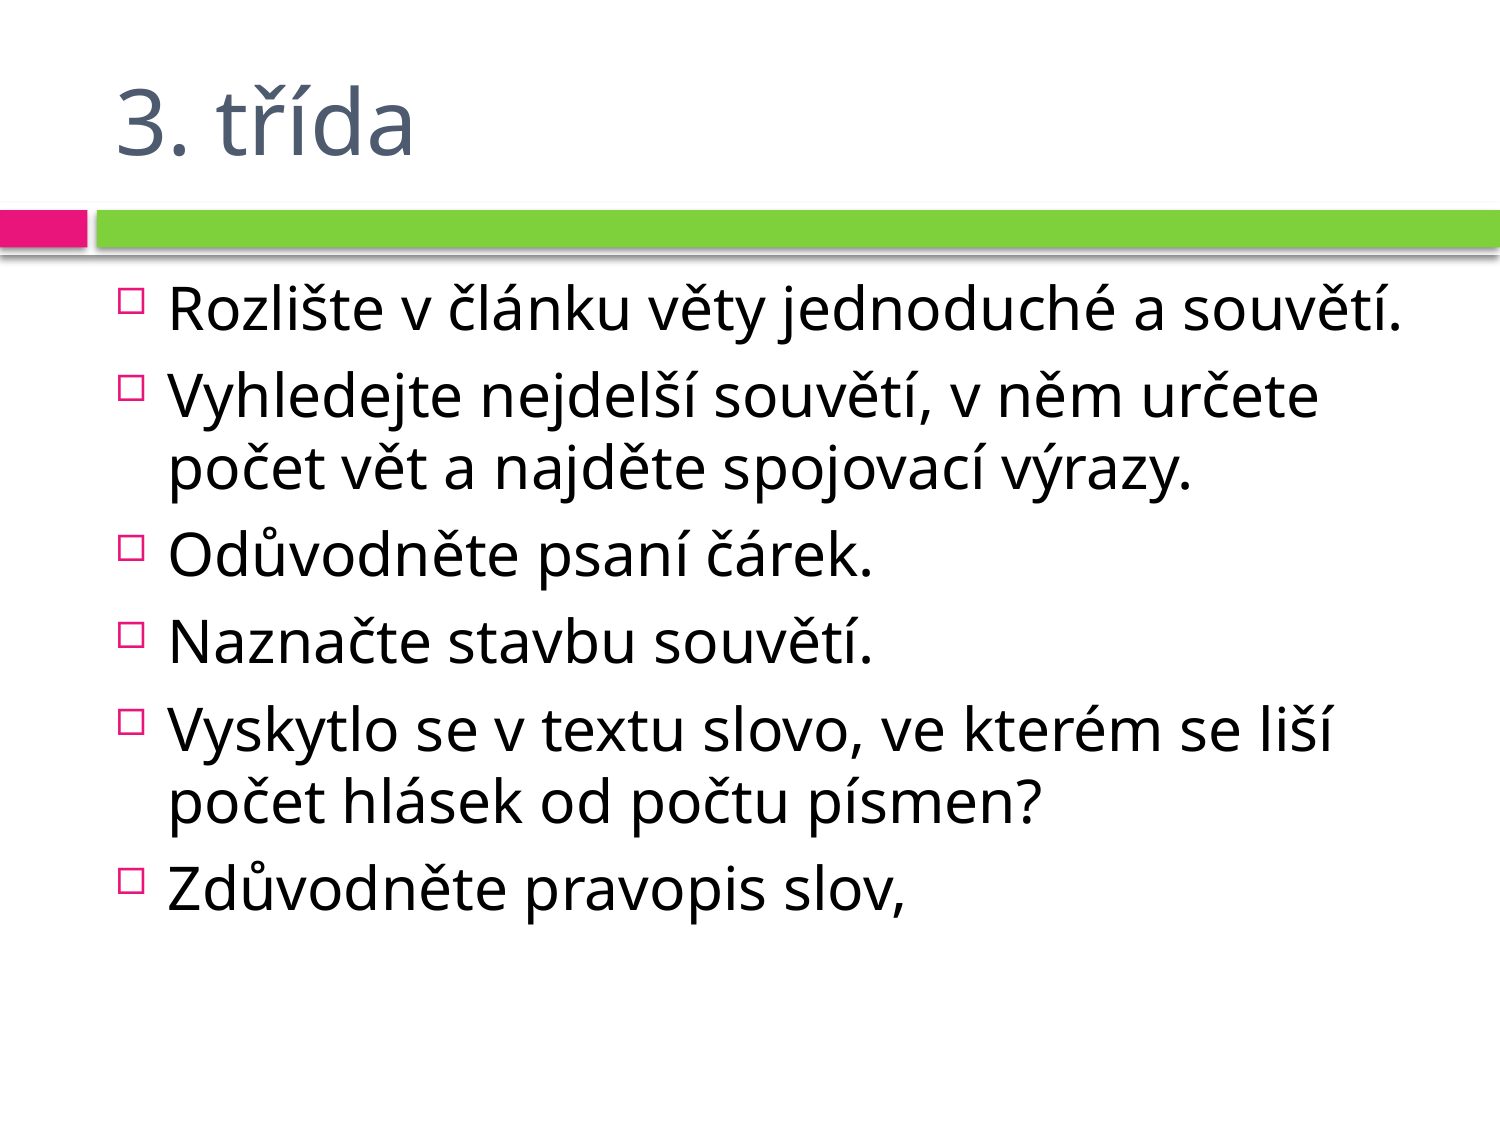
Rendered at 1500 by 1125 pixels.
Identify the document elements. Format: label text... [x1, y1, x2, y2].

title 3. třída [100, 37, 1438, 200]
list Rozlište v článku věty jednoduché a souvětí. Vyhledejte nejdelší souvětí, v něm určete počet vět a najděte spojovací výrazy. Odůvodněte psaní čárek. Naznačte stavbu souvětí. Vyskytlo se v textu slovo, ve kterém se liší počet hlásek od počtu písmen? Zdůvodněte pravopis slov, [100, 262, 1438, 1000]
